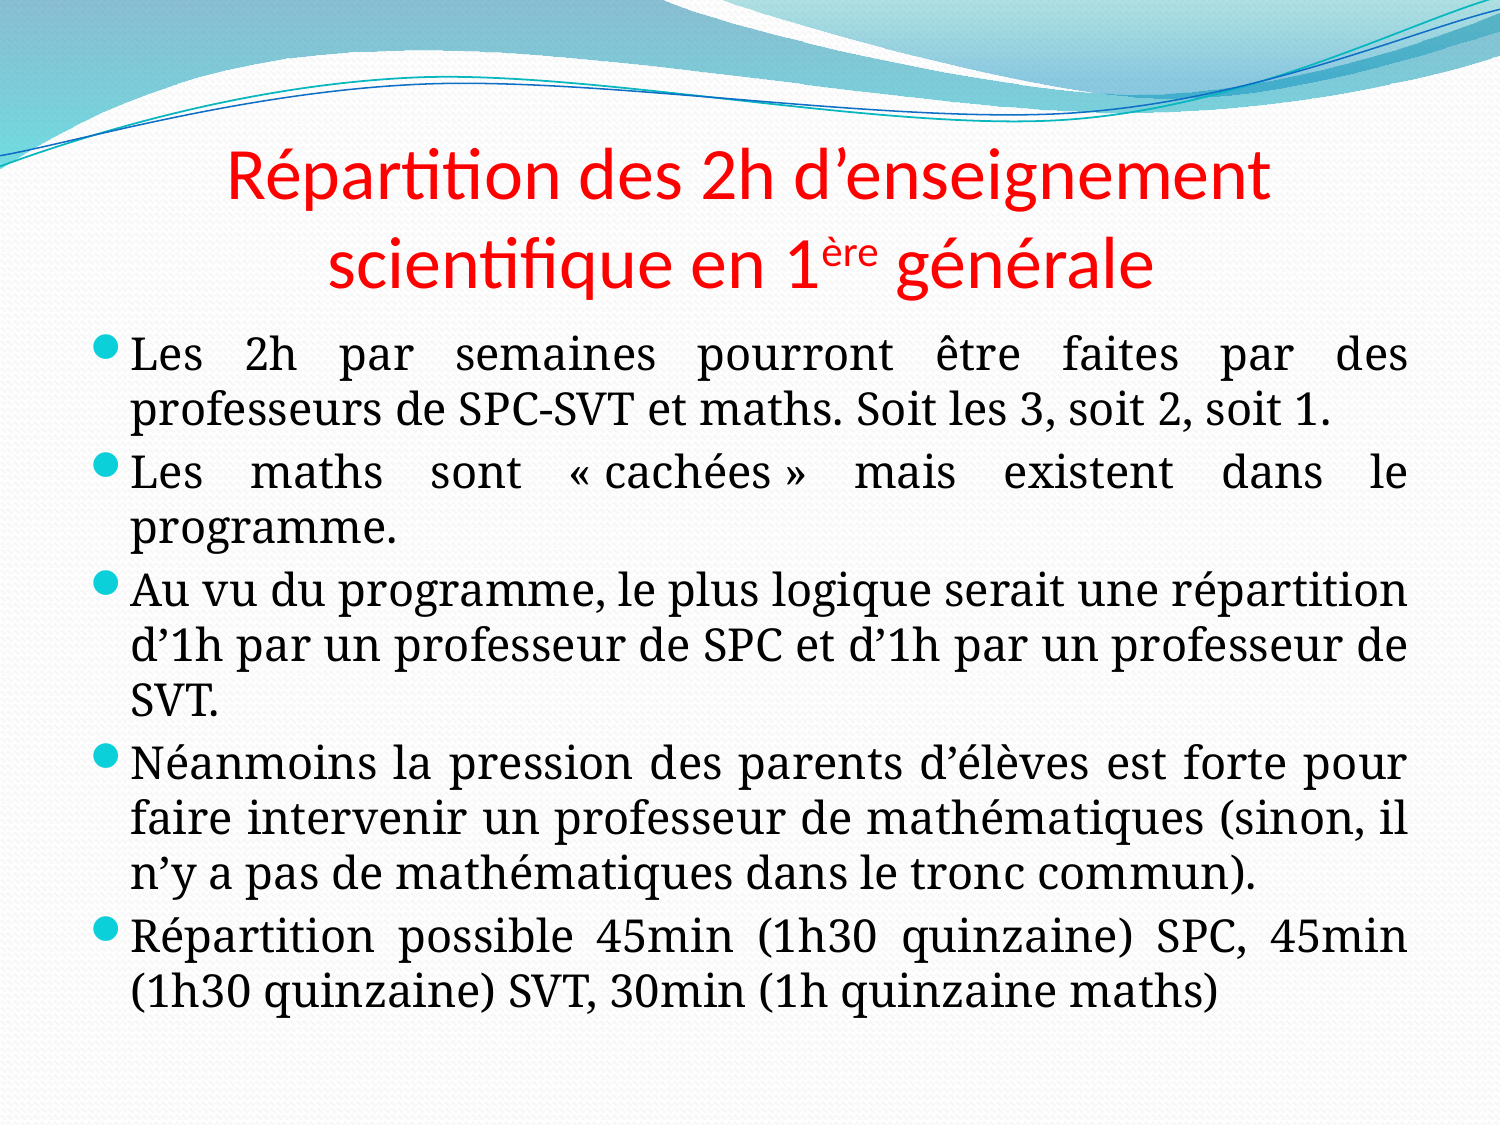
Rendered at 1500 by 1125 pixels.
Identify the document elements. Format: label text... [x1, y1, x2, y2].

list Les 2h par semaines pourront être faites par des professeurs de SPC-SVT et maths. Soit les 3, soit 2, soit 1. Les maths sont « cachées » mais existent dans le programme. Au vu du programme, le plus logique serait une répartition d’1h par un professeur de SPC et d’1h par un professeur de SVT. Néanmoins la pression des parents d’élèves est forte pour faire intervenir un professeur de mathématiques (sinon, il n’y a pas de mathématiques dans le tronc commun). Répartition possible 45min (1h30 quinzaine) SPC, 45min (1h30 quinzaine) SVT, 30min (1h quinzaine maths) [75, 317, 1425, 1038]
title Répartition des 2h d’enseignement scientifique en 1ère générale [75, 115, 1425, 303]
